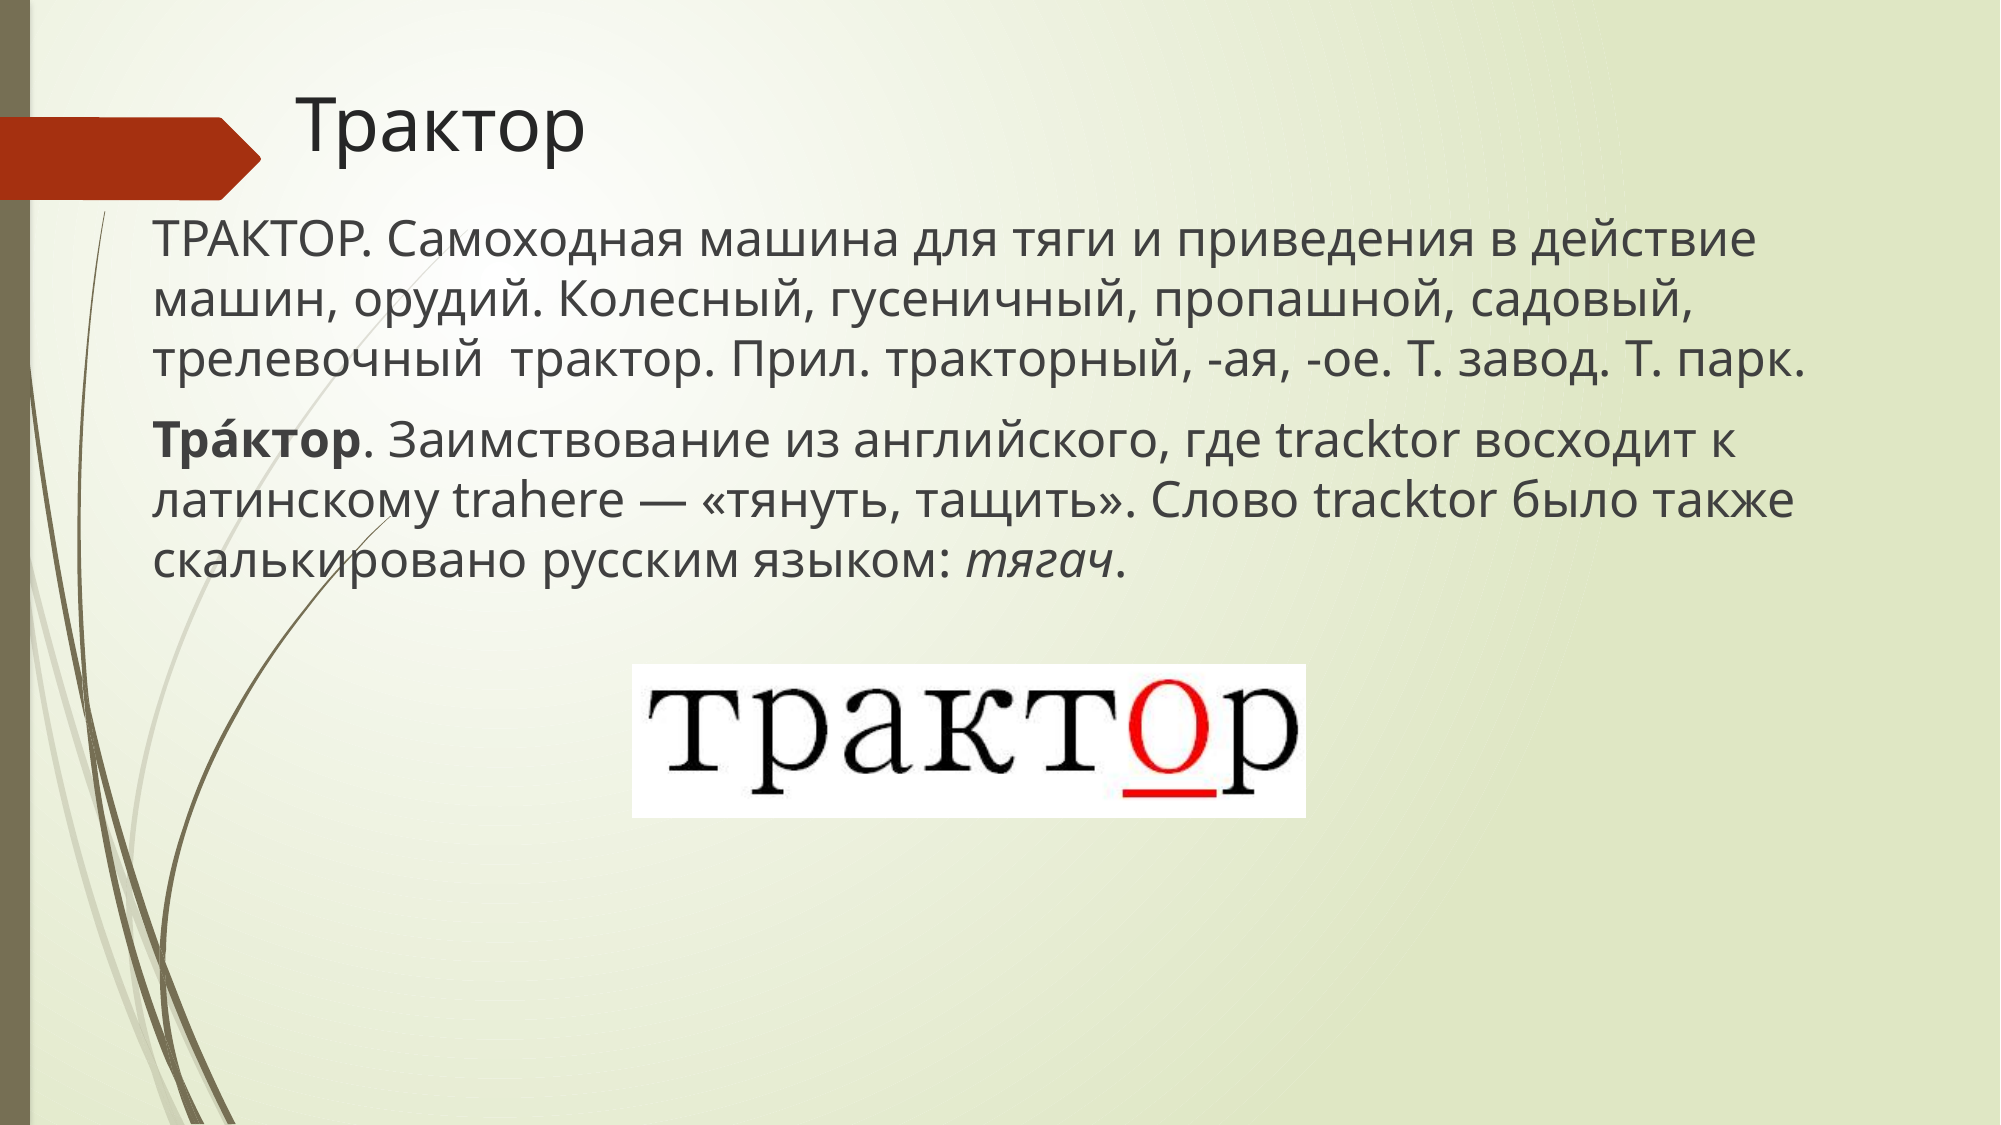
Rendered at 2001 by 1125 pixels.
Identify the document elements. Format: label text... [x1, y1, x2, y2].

title Трактор [280, 68, 1822, 178]
list ТРАКТОР. Самоходная машина для тяги и приведения в действие машин, орудий. Колесный, гусеничный, пропашной, садовый, трелевочный трактор. Прил. тракторный, -ая, -ое. Т. завод. Т. парк. Тра́ктор. Заимствование из английского, где tracktor восходит к латинскому trahere — «тянуть, тащить». Слово tracktor было также скалькировано русским языком: тягач. [137, 198, 1863, 1014]
picture [632, 664, 1307, 819]
